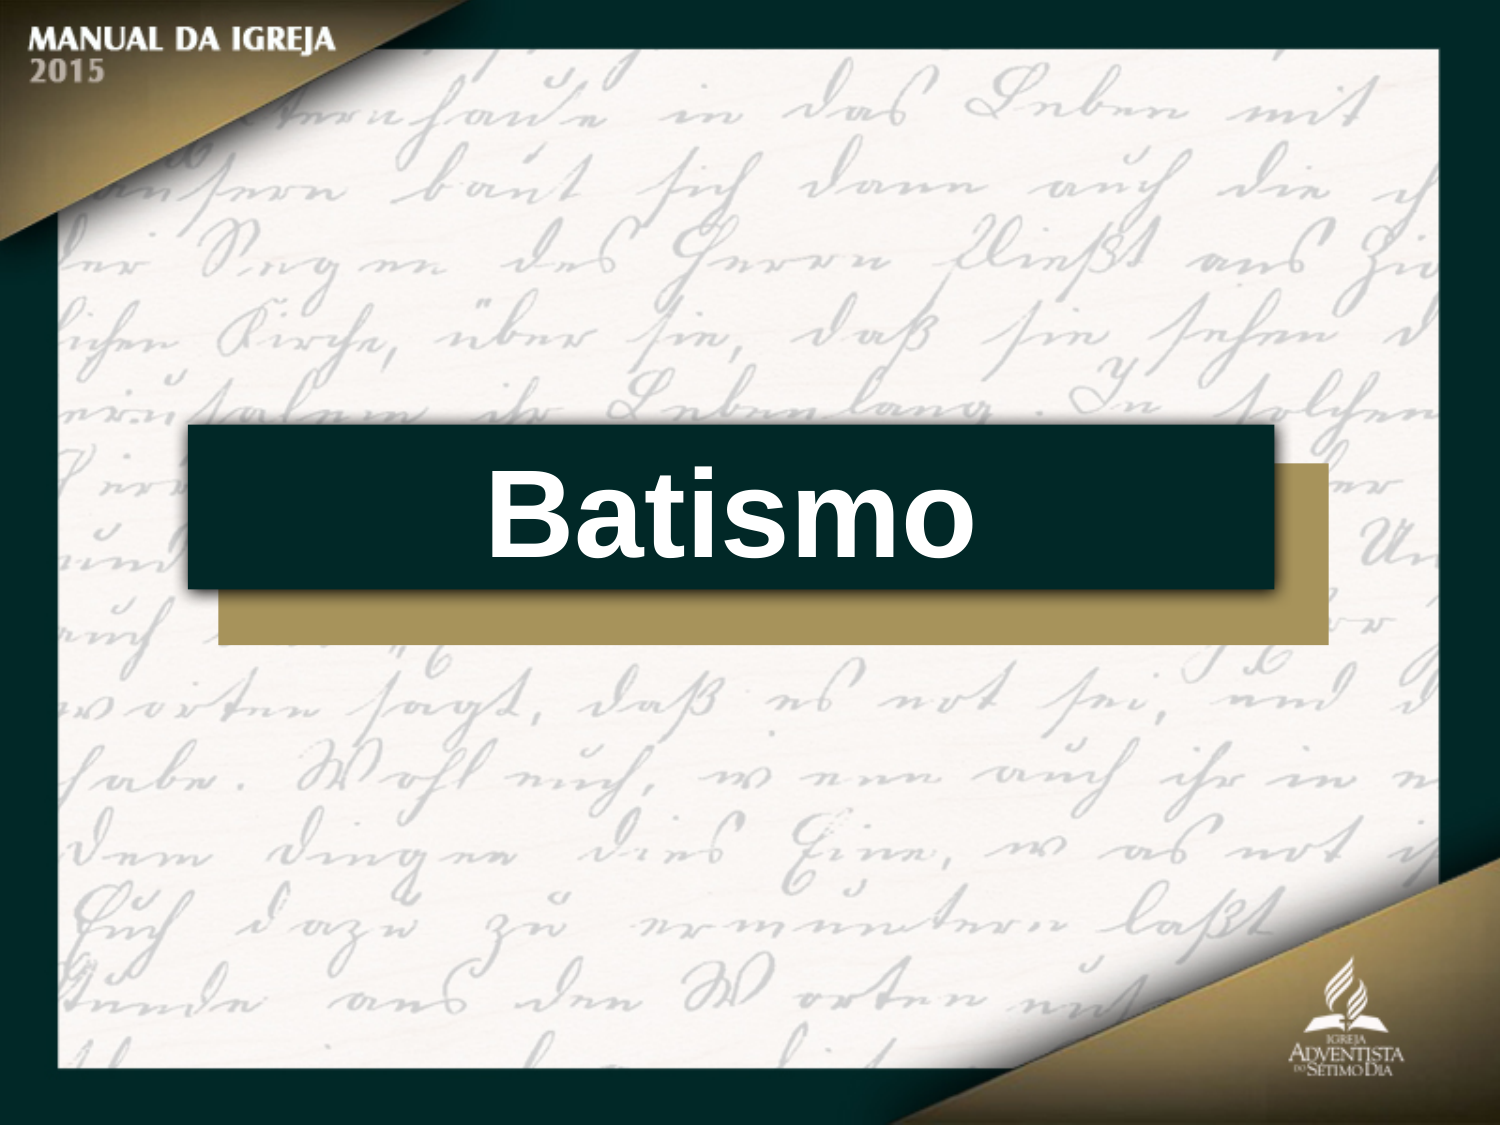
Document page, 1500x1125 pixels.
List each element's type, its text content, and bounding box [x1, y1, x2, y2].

text_box [216, 461, 1331, 647]
text_box Batismo [187, 424, 1275, 590]
picture [0, 0, 1500, 1125]
